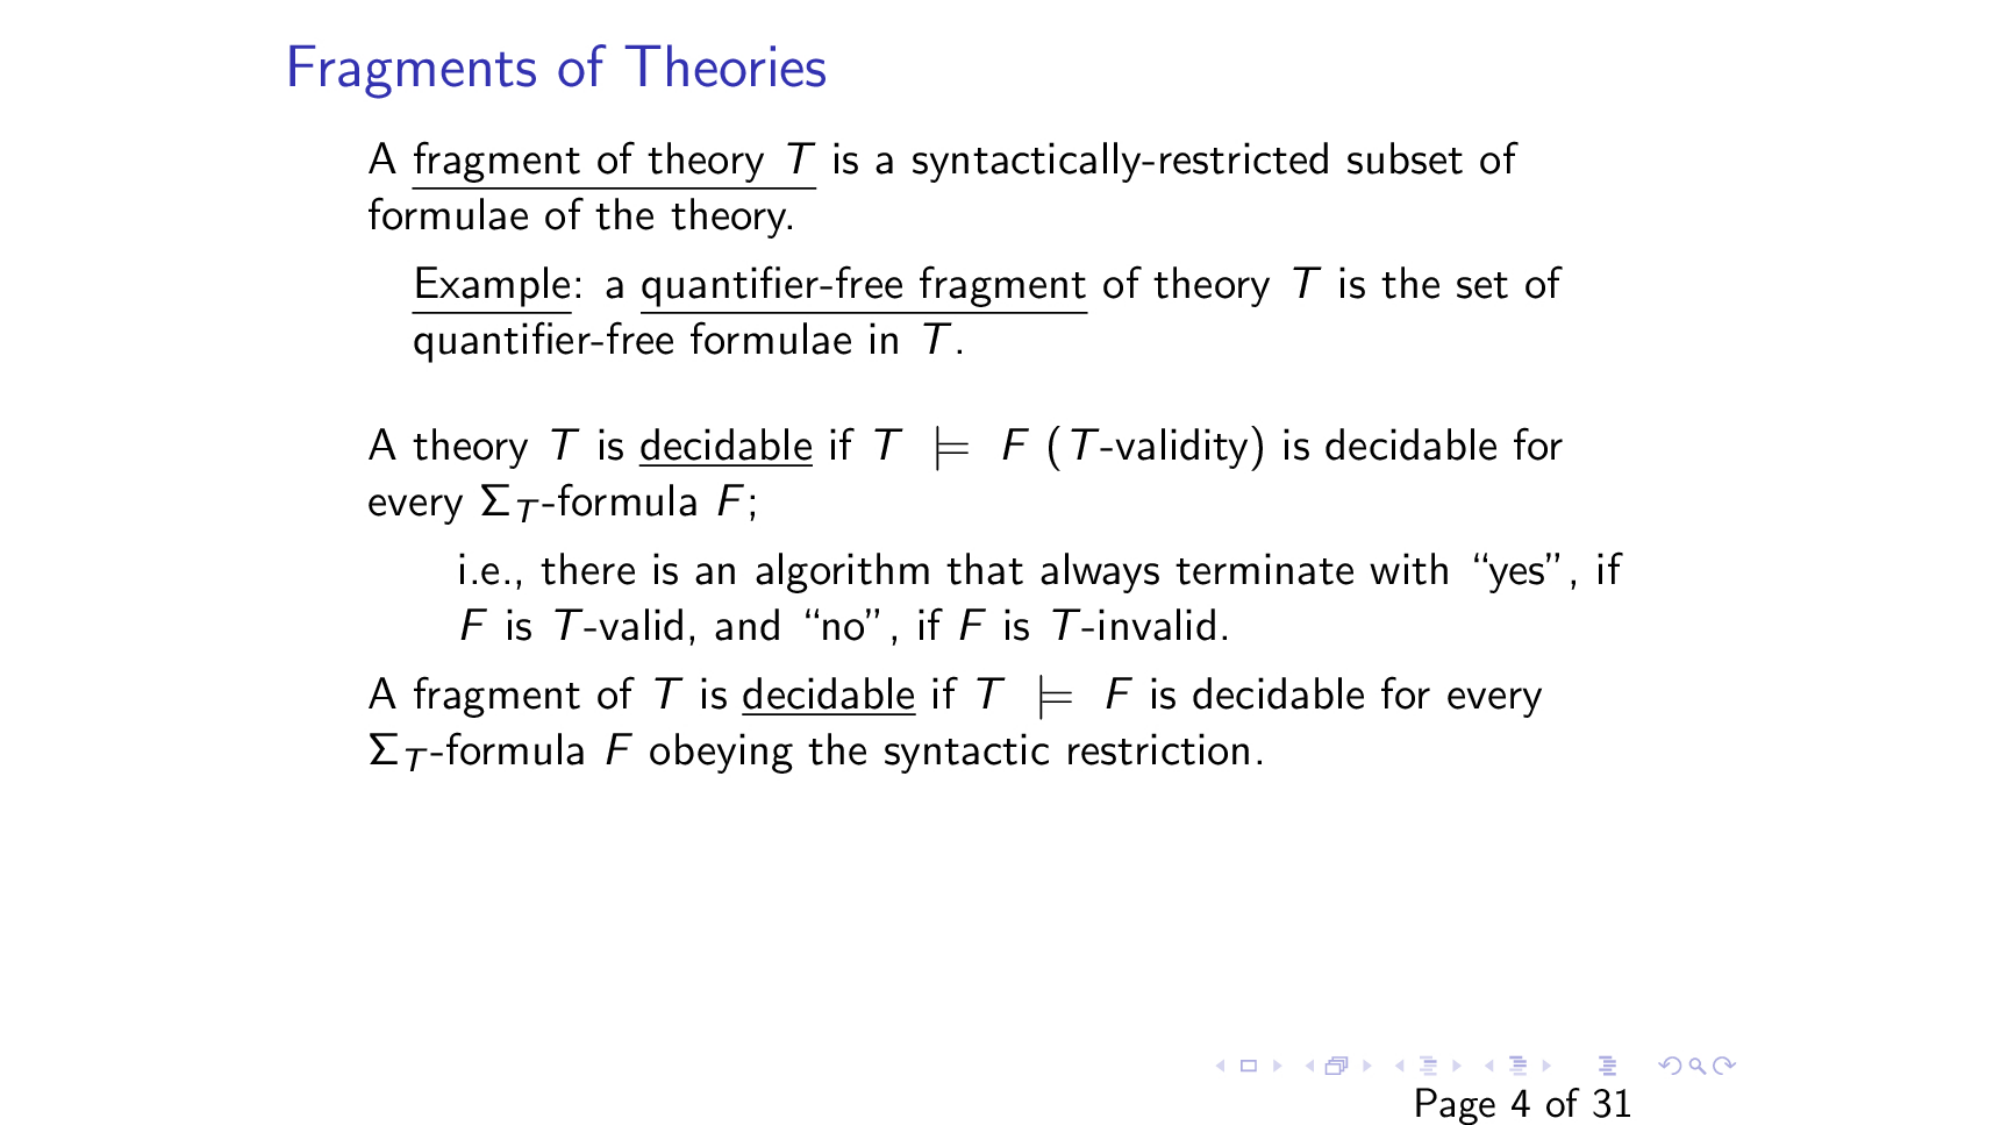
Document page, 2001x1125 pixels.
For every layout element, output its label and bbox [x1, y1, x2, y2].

picture [250, 0, 1750, 1125]
